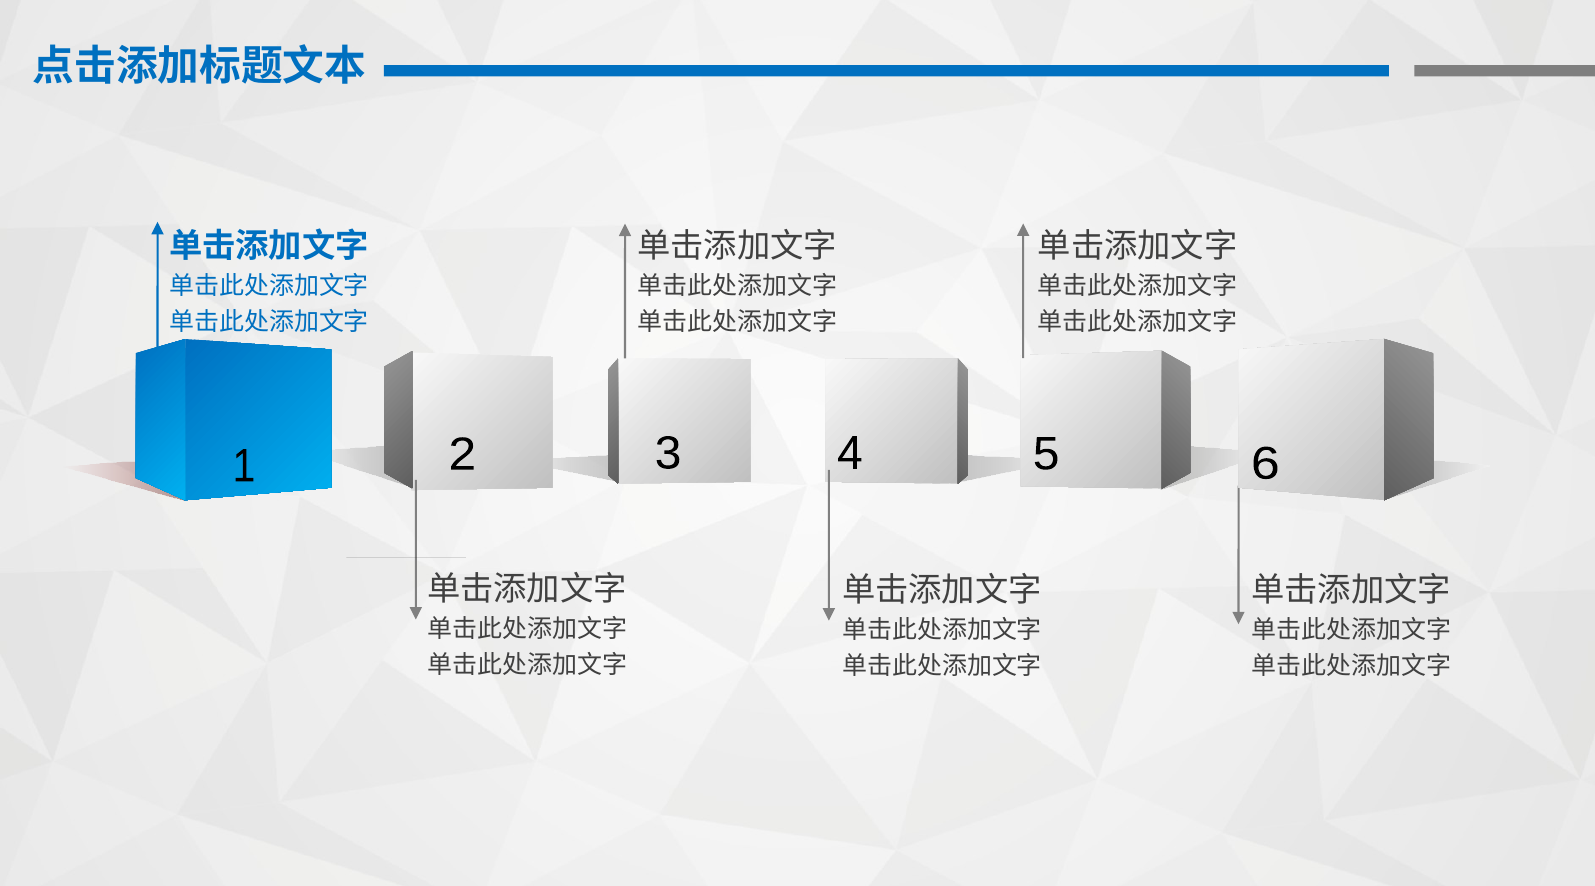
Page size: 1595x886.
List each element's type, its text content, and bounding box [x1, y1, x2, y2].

text_box [618, 223, 632, 356]
picture [0, 0, 1595, 886]
text_box 单击添加文字 单击此处添加文字 单击此处添加文字 [154, 208, 404, 343]
text_box [1232, 509, 1245, 625]
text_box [825, 358, 1015, 484]
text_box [56, 338, 332, 501]
text_box [151, 221, 164, 337]
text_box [1238, 338, 1495, 501]
text_box 单击添加文字 单击此处添加文字 单击此处添加文字 [827, 552, 1076, 687]
text_box 单击添加文字 单击此处添加文字 单击此处添加文字 [622, 208, 872, 343]
text_box 单击添加文字 单击此处添加文字 单击此处添加文字 [1023, 208, 1272, 343]
text_box 单击添加文字 单击此处添加文字 单击此处添加文字 [1236, 552, 1486, 687]
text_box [557, 358, 751, 484]
text_box 单击添加文字 单击此处添加文字 单击此处添加文字 [412, 551, 661, 686]
text_box [1016, 223, 1030, 349]
text_box [822, 491, 836, 621]
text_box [335, 350, 553, 491]
text_box [409, 558, 423, 620]
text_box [1020, 350, 1233, 490]
